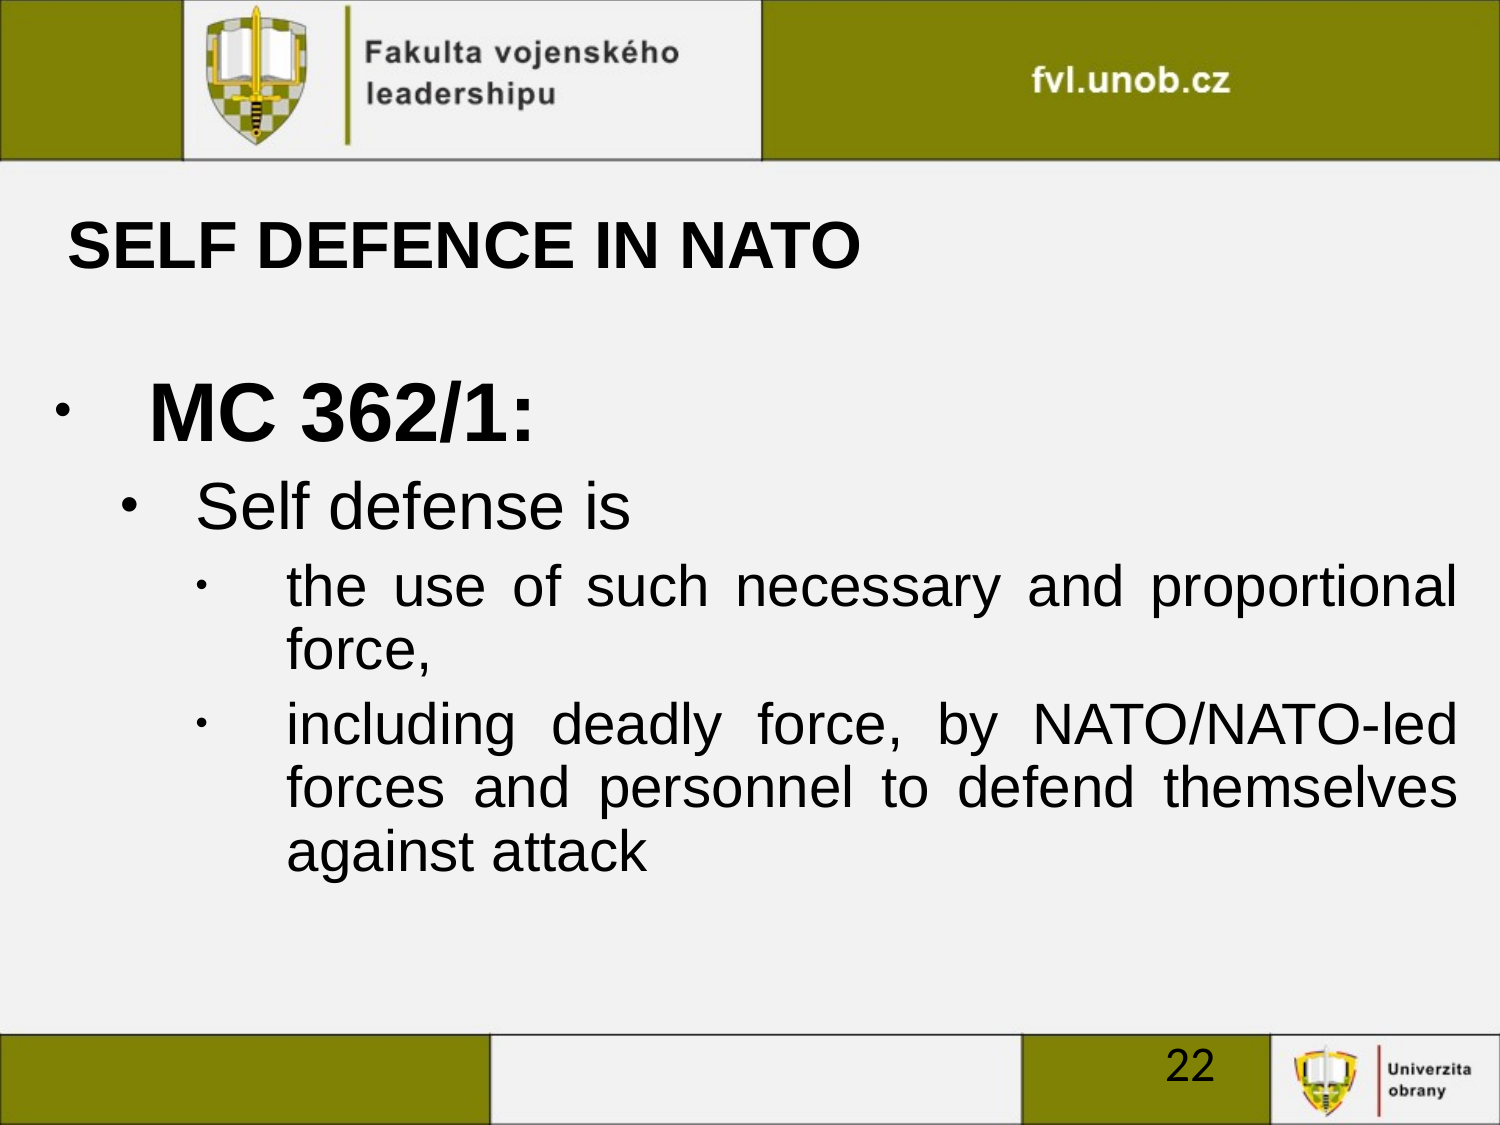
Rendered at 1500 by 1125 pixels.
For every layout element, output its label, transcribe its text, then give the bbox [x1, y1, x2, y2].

slide_number 22 [1149, 1024, 1500, 1100]
list MC 362/1: Self defense is the use of such necessary and proportional force, including deadly force, by NATO/NATO-led forces and personnel to defend themselves against attack [9, 361, 1475, 870]
picture [0, 0, 1500, 1125]
title SELF DEFENCE IN NATO [53, 167, 1404, 328]
